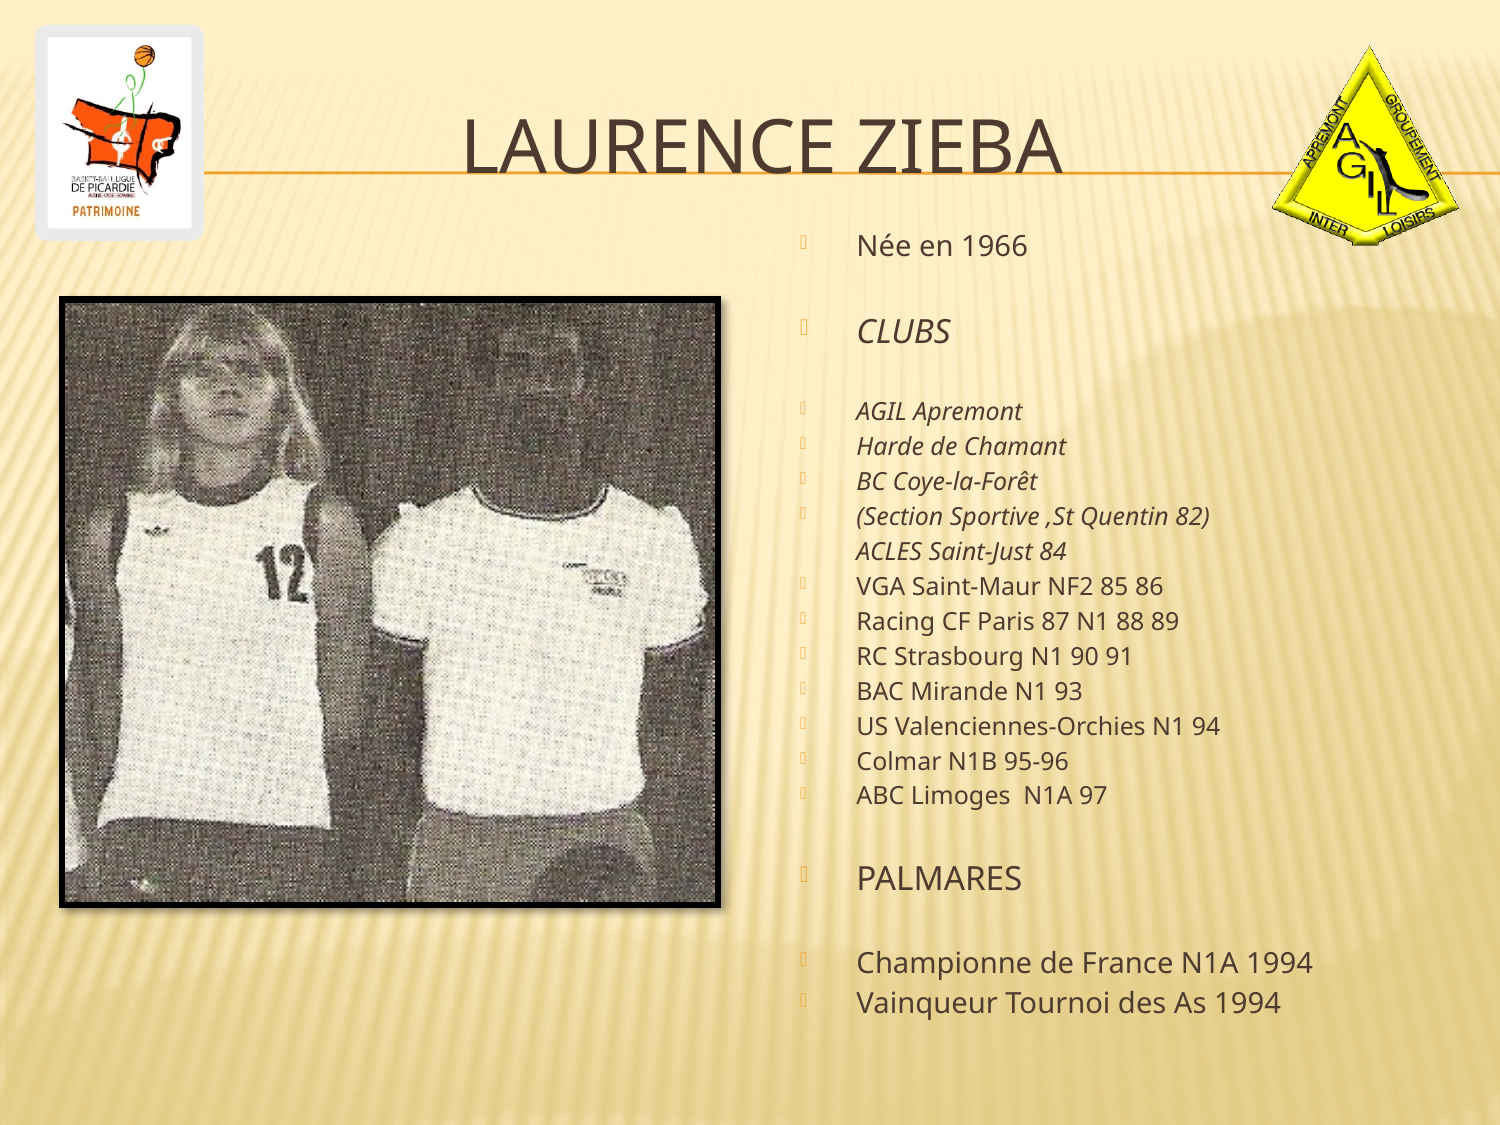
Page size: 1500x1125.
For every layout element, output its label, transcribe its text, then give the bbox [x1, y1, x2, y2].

picture [1269, 42, 1462, 246]
list Née en 1966 CLUBS AGIL Apremont Harde de Chamant BC Coye-la-Forêt (Section Sportive ,St Quentin 82) ACLES Saint-Just 84 VGA Saint-Maur NF2 85 86 Racing CF Paris 87 N1 88 89 RC Strasbourg N1 90 91 BAC Mirande N1 93 US Valenciennes-Orchies N1 94 Colmar N1B 95-96 ABC Limoges N1A 97 PALMARES Championne de France N1A 1994 Vainqueur Tournoi des As 1994 [785, 219, 1464, 963]
picture [40, 30, 198, 235]
title LAURENCE ZIEBA [208, 75, 1259, 213]
title LAURENCE ZIEBA [1471, 75, 1475, 213]
picture [64, 302, 715, 902]
